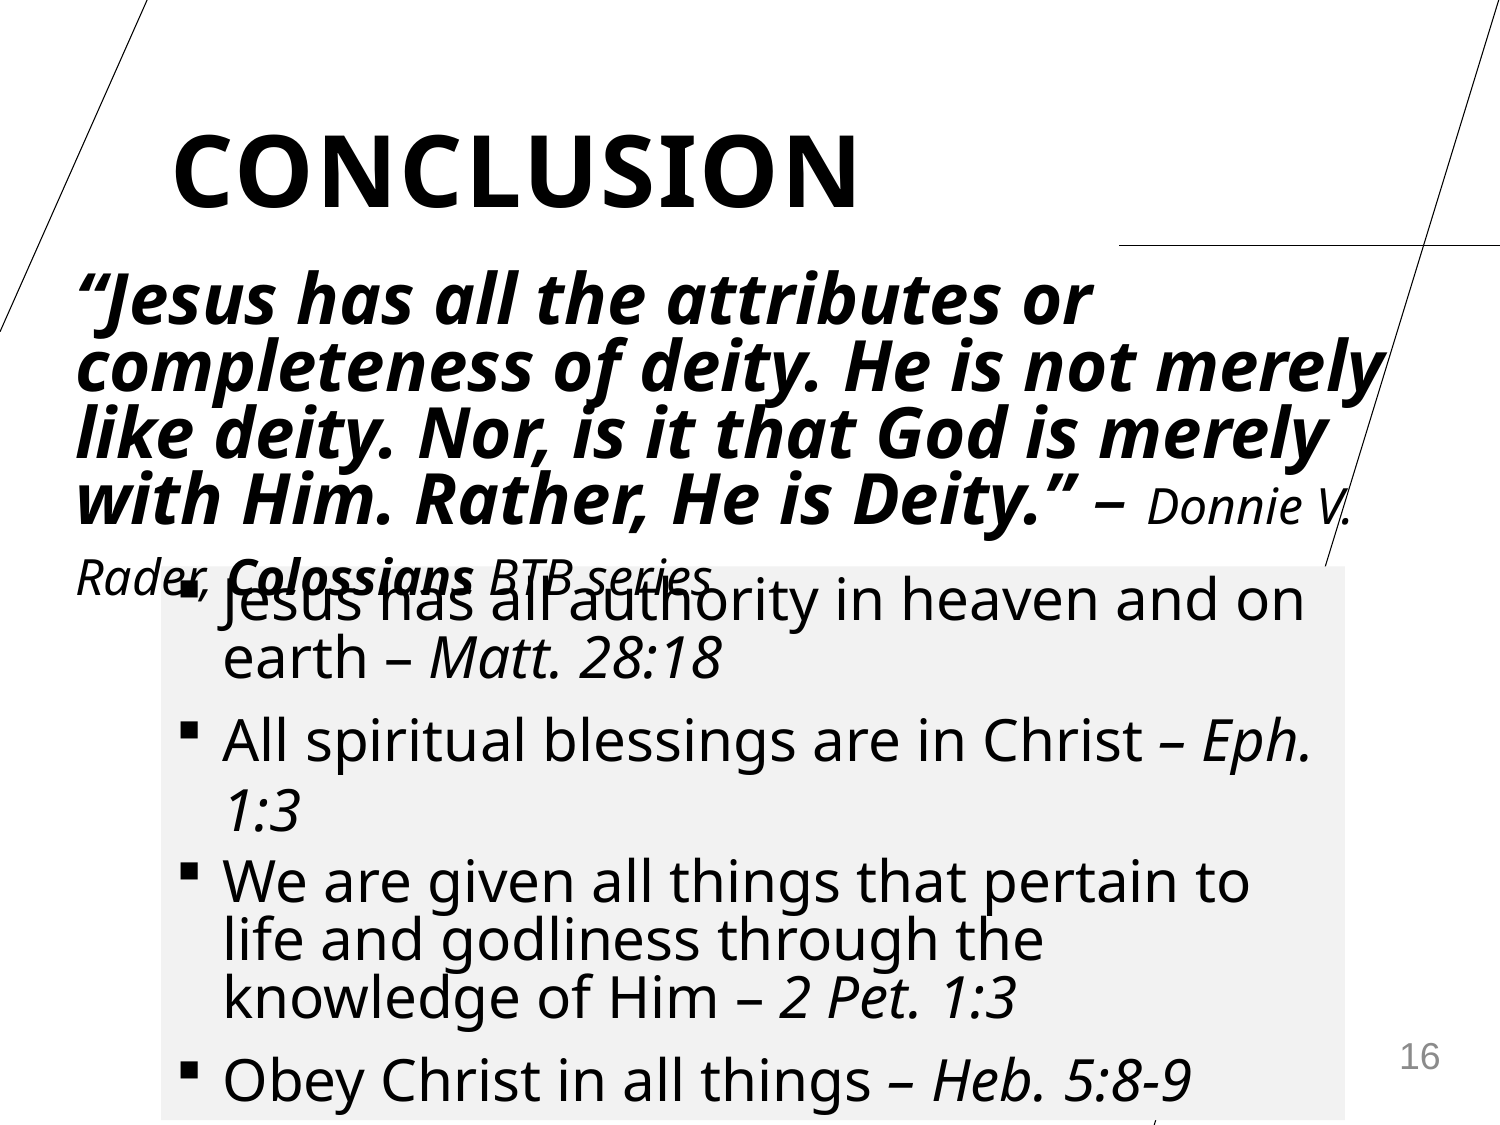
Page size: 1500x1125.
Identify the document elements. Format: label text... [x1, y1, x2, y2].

text_box Jesus has all authority in heaven and on earth – Matt. 28:18 All spiritual blessings are in Christ – Eph. 1:3 We are given all things that pertain to life and godliness through the knowledge of Him – 2 Pet. 1:3 Obey Christ in all things – Heb. 5:8-9 [161, 613, 1345, 1121]
title CONCLUSION [155, 131, 1075, 237]
slide_number 16 [1345, 1031, 1456, 1077]
text_box “Jesus has all the attributes or completeness of deity. He is not merely like deity. Nor, is it that God is merely with Him. Rather, He is Deity.” – Donnie V. Rader, Colossians BTB series [60, 264, 1430, 613]
